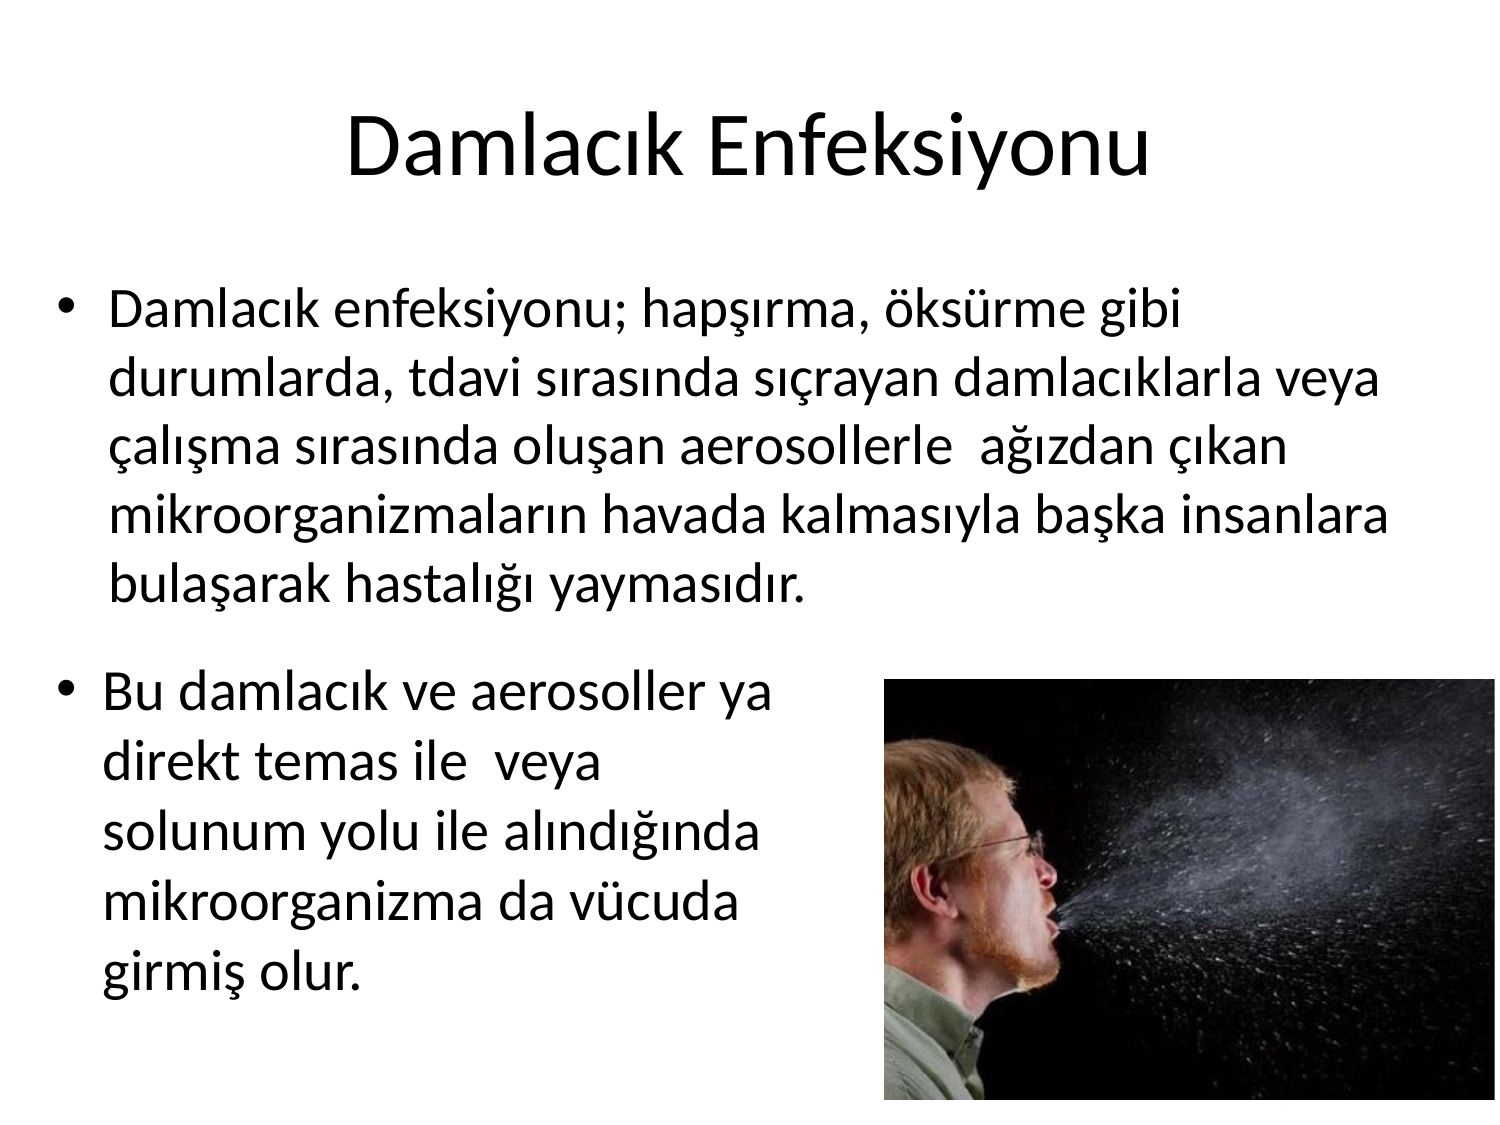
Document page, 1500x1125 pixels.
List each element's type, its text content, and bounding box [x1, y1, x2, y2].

picture [883, 679, 1495, 1111]
title Damlacık Enfeksiyonu [75, 45, 1425, 233]
text_box Bu damlacık ve aerosoller ya direkt temas ile veya solunum yolu ile alındığında mikroorganizma da vücuda girmiş olur. [41, 645, 833, 1010]
list Damlacık enfeksiyonu; hapşırma, öksürme gibi durumlarda, tdavi sırasında sıçrayan damlacıklarla veya çalışma sırasında oluşan aerosollerle ağızdan çıkan mikroorganizmaların havada kalmasıyla başka insanlara bulaşarak hastalığı yaymasıdır. [41, 262, 1425, 776]
